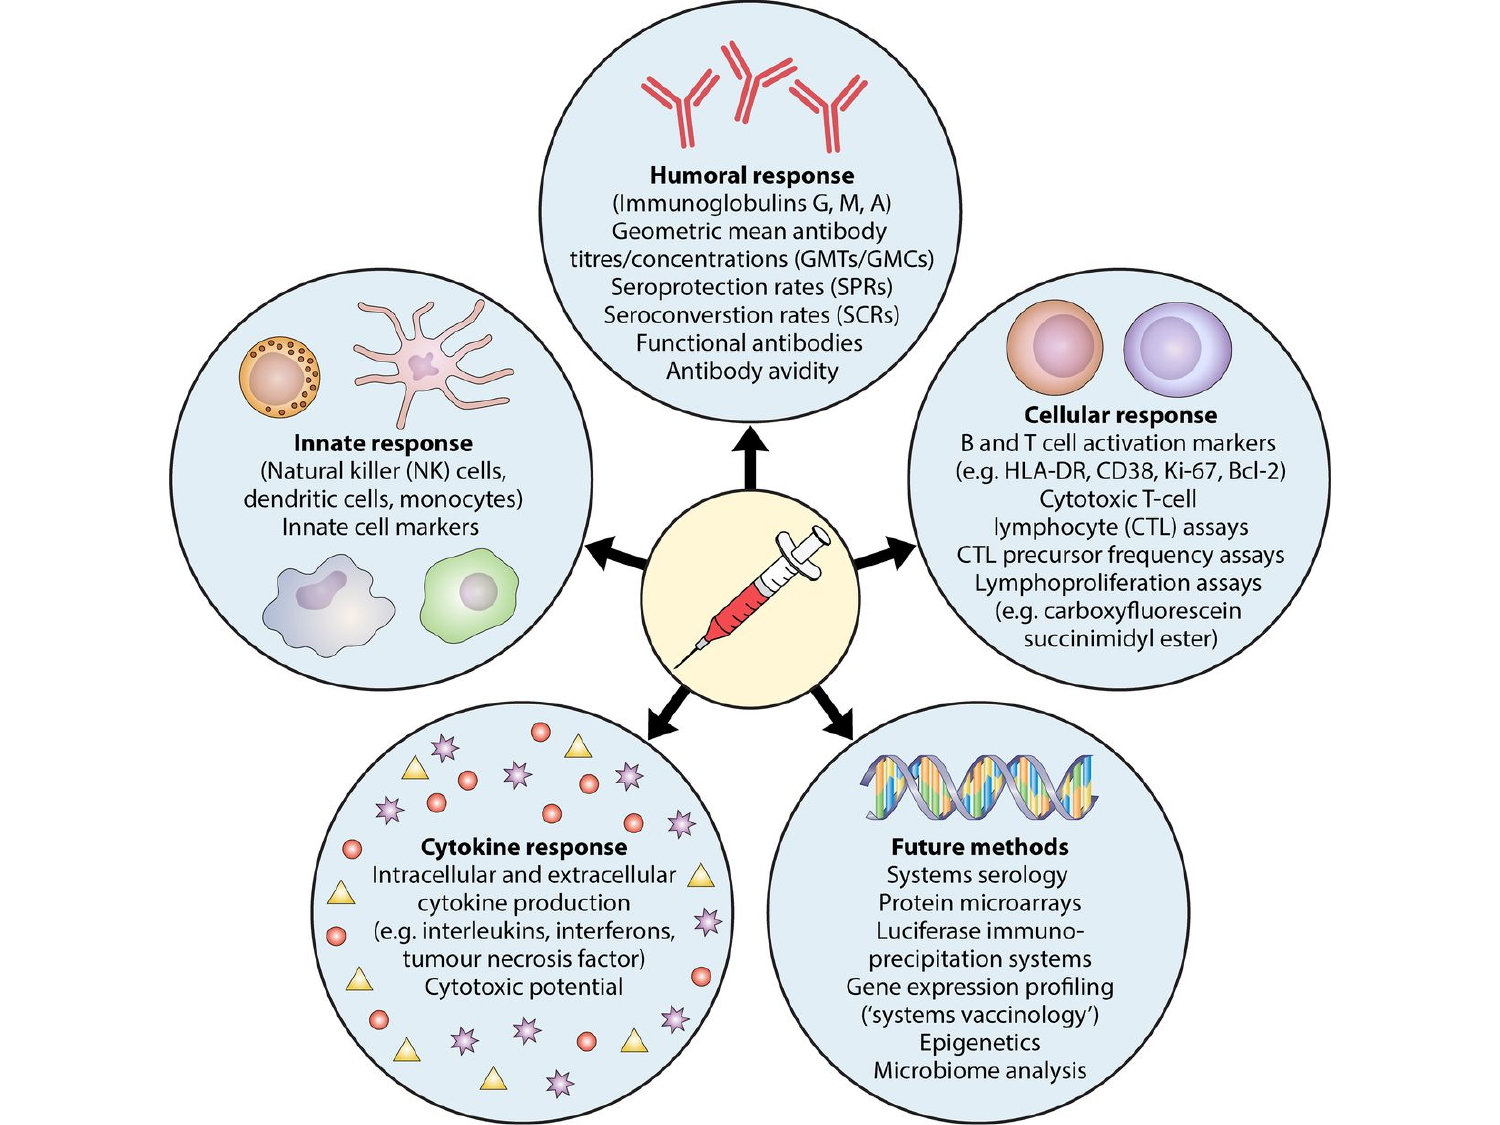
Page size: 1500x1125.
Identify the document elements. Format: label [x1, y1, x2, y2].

picture [169, 0, 1331, 1125]
